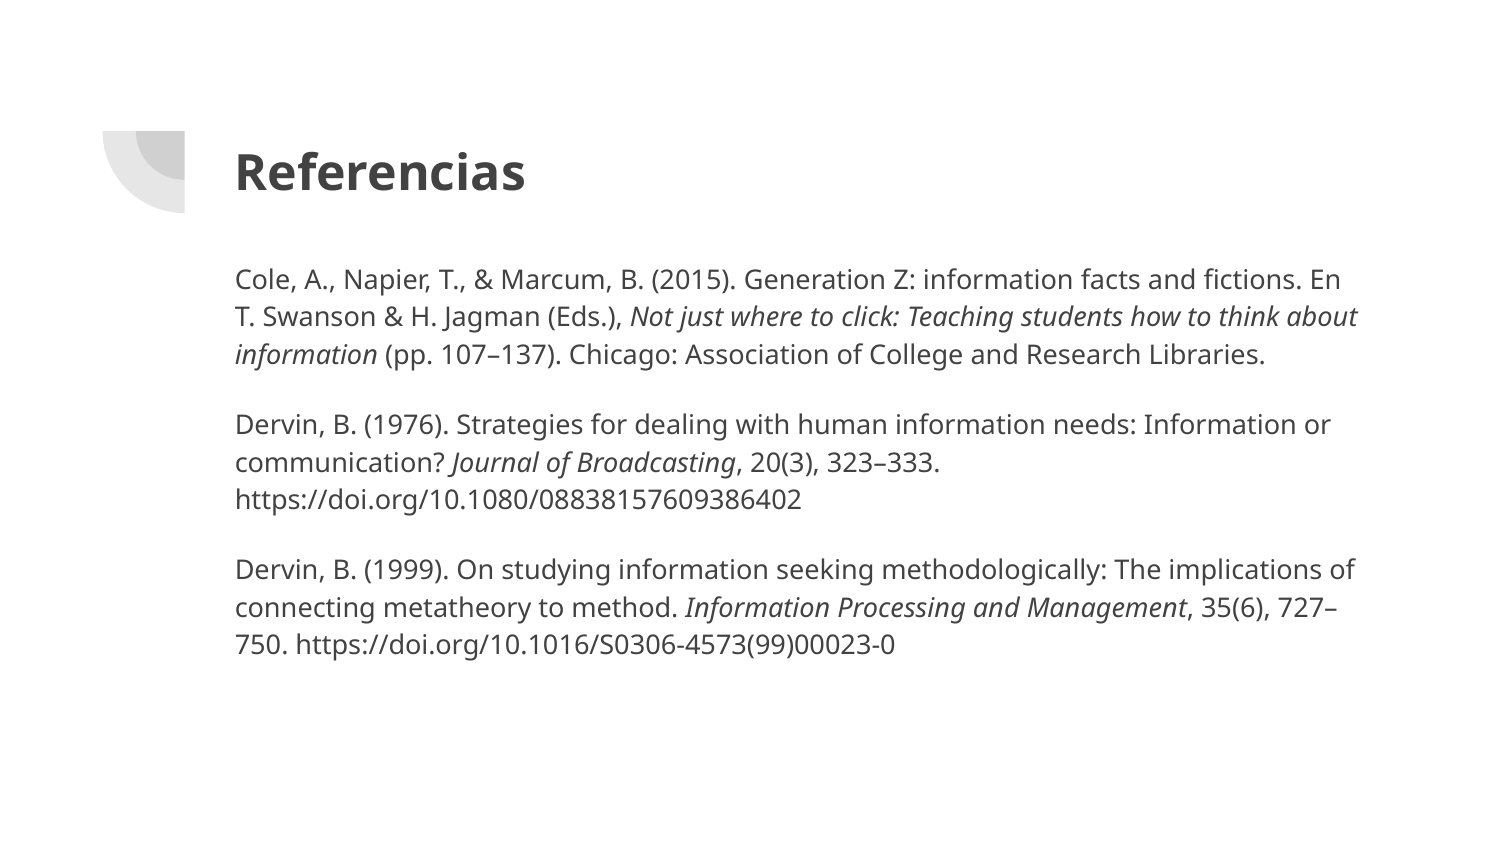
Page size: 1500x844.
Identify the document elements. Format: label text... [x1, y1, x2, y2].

title Referencias [219, 125, 1374, 218]
list Cole, A., Napier, T., & Marcum, B. (2015). Generation Z: information facts and fictions. En T. Swanson & H. Jagman (Eds.), Not just where to click: Teaching students how to think about information (pp. 107–137). Chicago: Association of College and Research Libraries. Dervin, B. (1976). Strategies for dealing with human information needs: Information or communication? Journal of Broadcasting, 20(3), 323–333. https://doi.org/10.1080/08838157609386402 Dervin, B. (1999). On studying information seeking methodologically: The implications of connecting metatheory to method. Information Processing and Management, 35(6), 727–750. https://doi.org/10.1016/S0306-4573(99)00023-0 [219, 242, 1374, 676]
